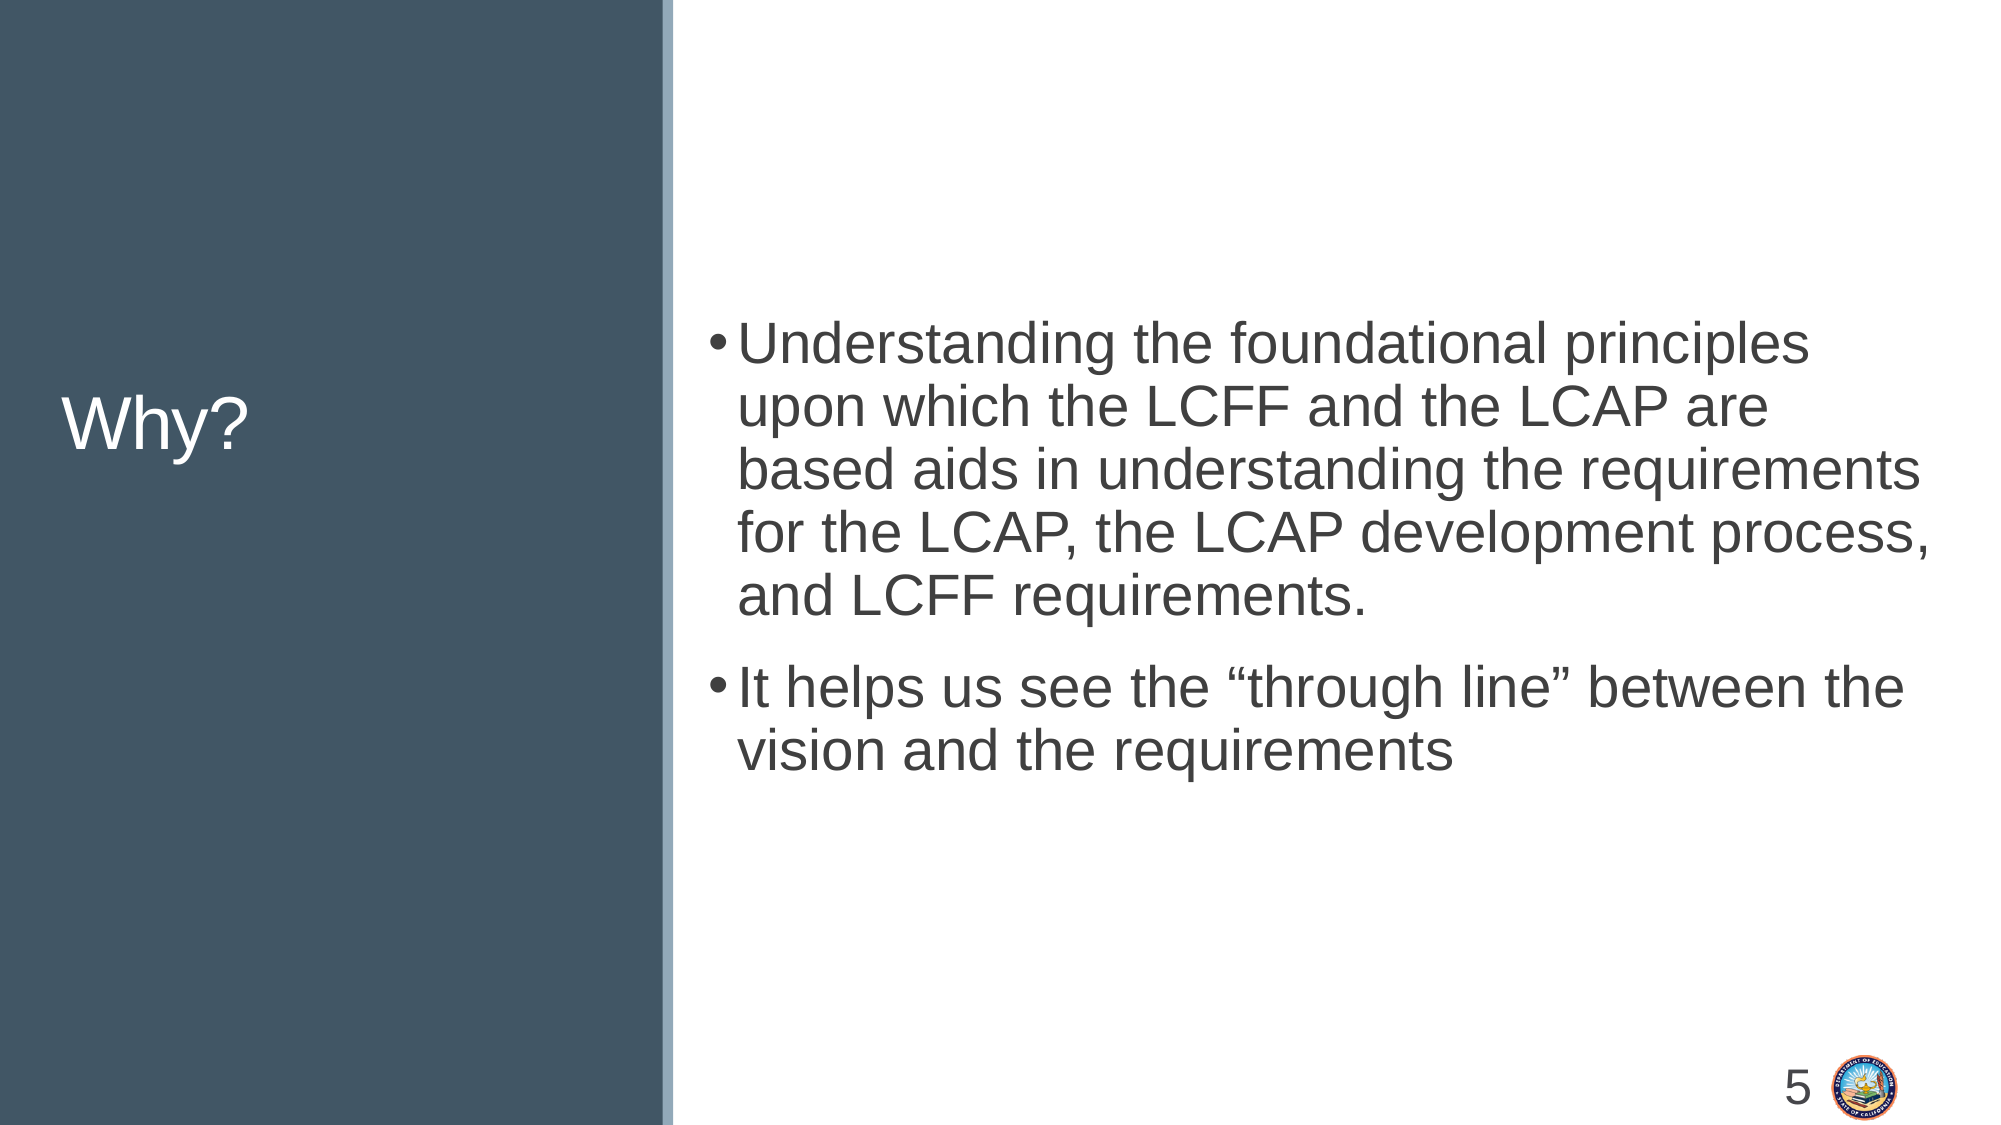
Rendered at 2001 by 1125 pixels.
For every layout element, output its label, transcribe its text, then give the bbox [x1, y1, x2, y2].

slide_number 5 [1611, 1054, 1827, 1115]
picture [1831, 1055, 1899, 1122]
list Understanding the foundational principles upon which the LCFF and the LCAP are based aids in understanding the requirements for the LCAP, the LCAP development process, and LCFF requirements. It helps us see the “through line” between the vision and the requirements [700, 61, 1953, 1035]
title Why? [46, 61, 622, 473]
